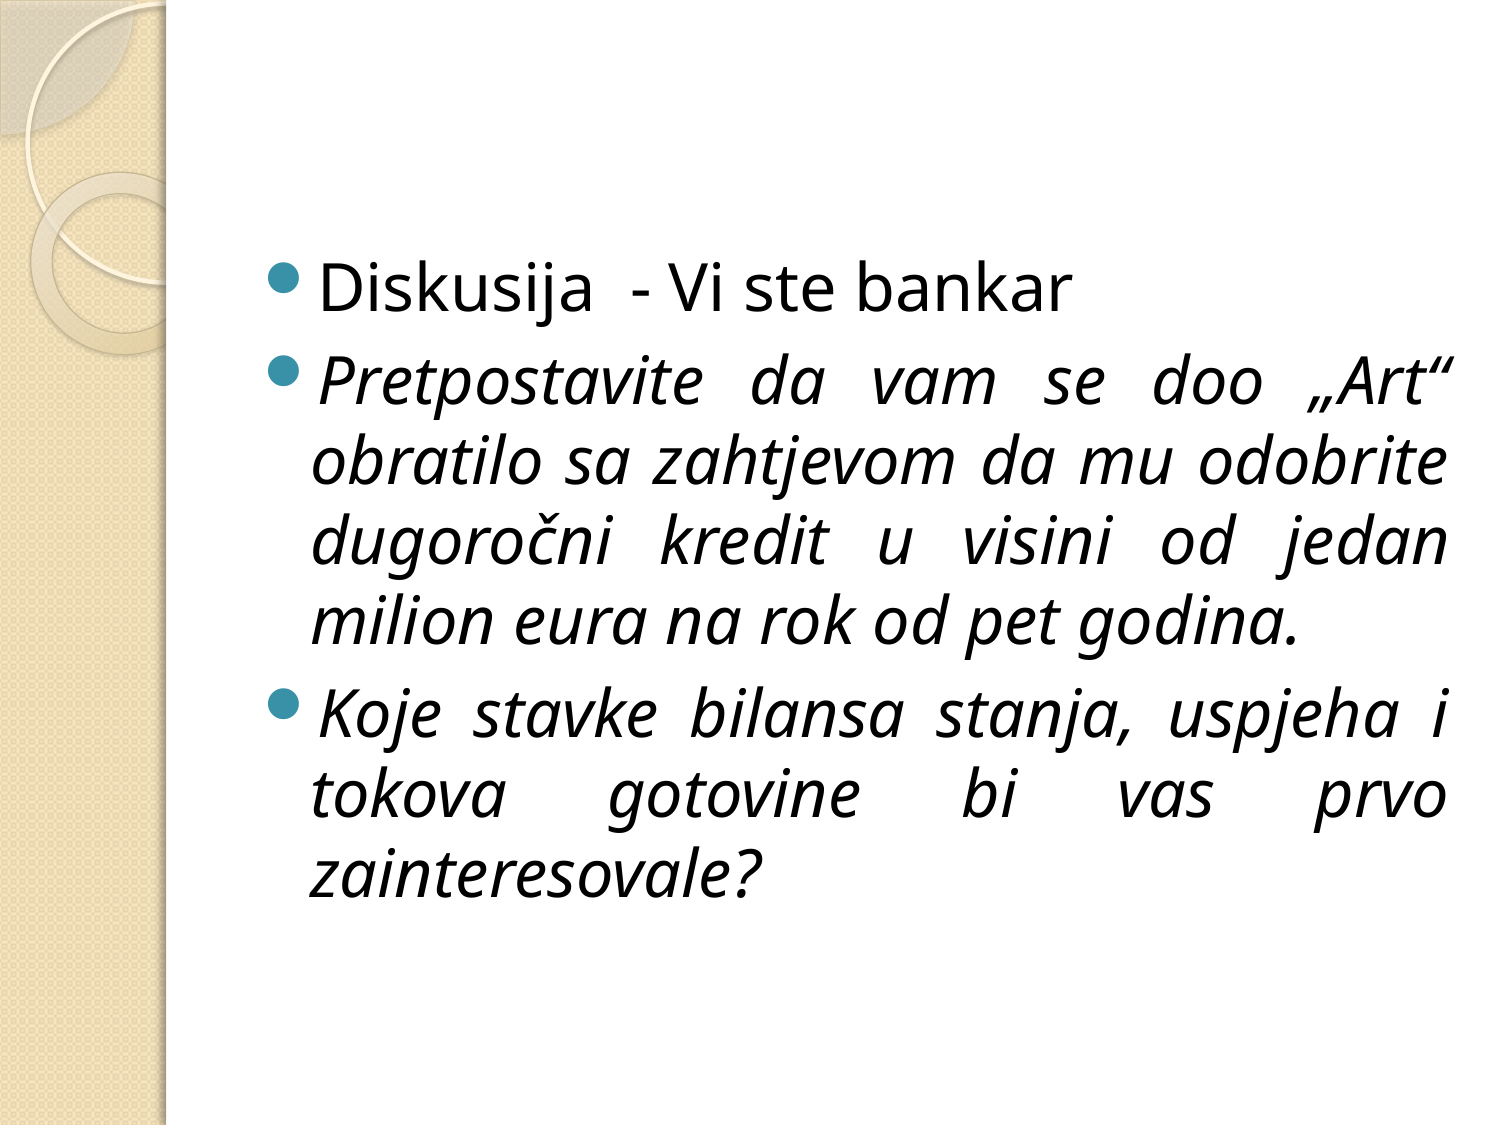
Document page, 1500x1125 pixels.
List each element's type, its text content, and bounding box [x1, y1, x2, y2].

list Diskusija - Vi ste bankar Pretpostavite da vam se doo „Art“ obratilo sa zahtjevom da mu odobrite dugoročni kredit u visini od jedan milion eura na rok od pet godina. Koje stavke bilansa stanja, uspjeha i tokova gotovine bi vas prvo zainteresovale? [235, 237, 1466, 1025]
